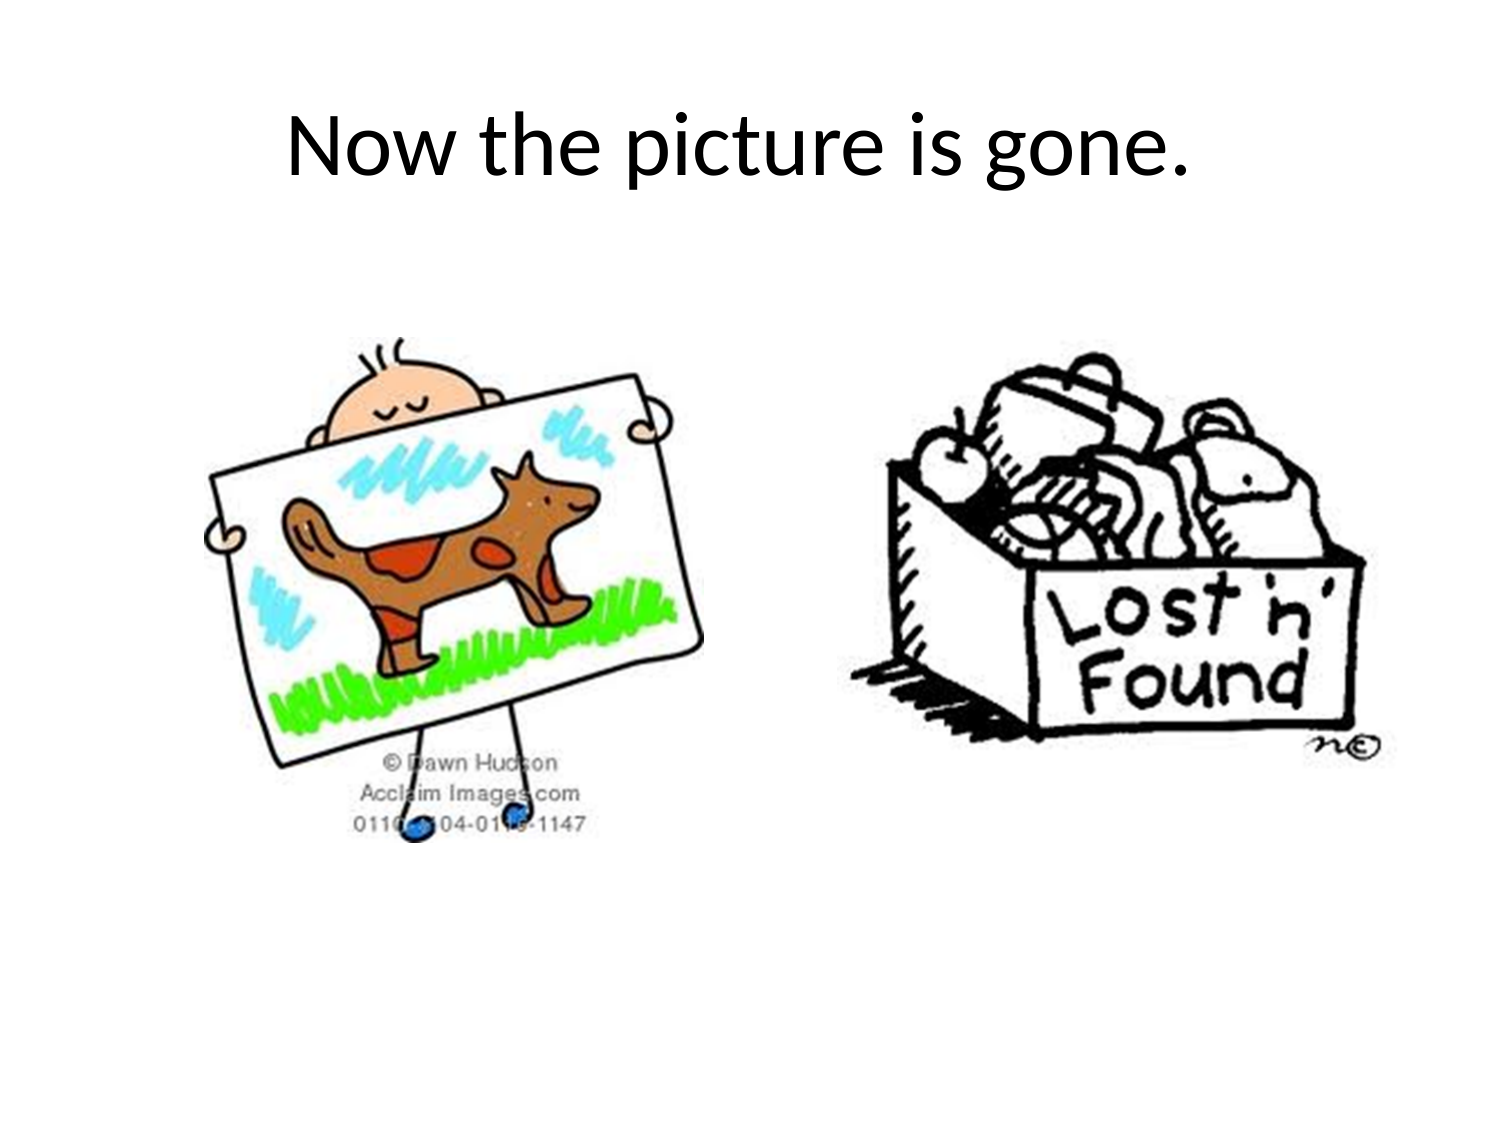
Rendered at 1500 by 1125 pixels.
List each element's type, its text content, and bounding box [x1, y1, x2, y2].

picture [204, 337, 704, 843]
title Now the picture is gone. [75, 45, 1425, 233]
picture [837, 321, 1413, 797]
